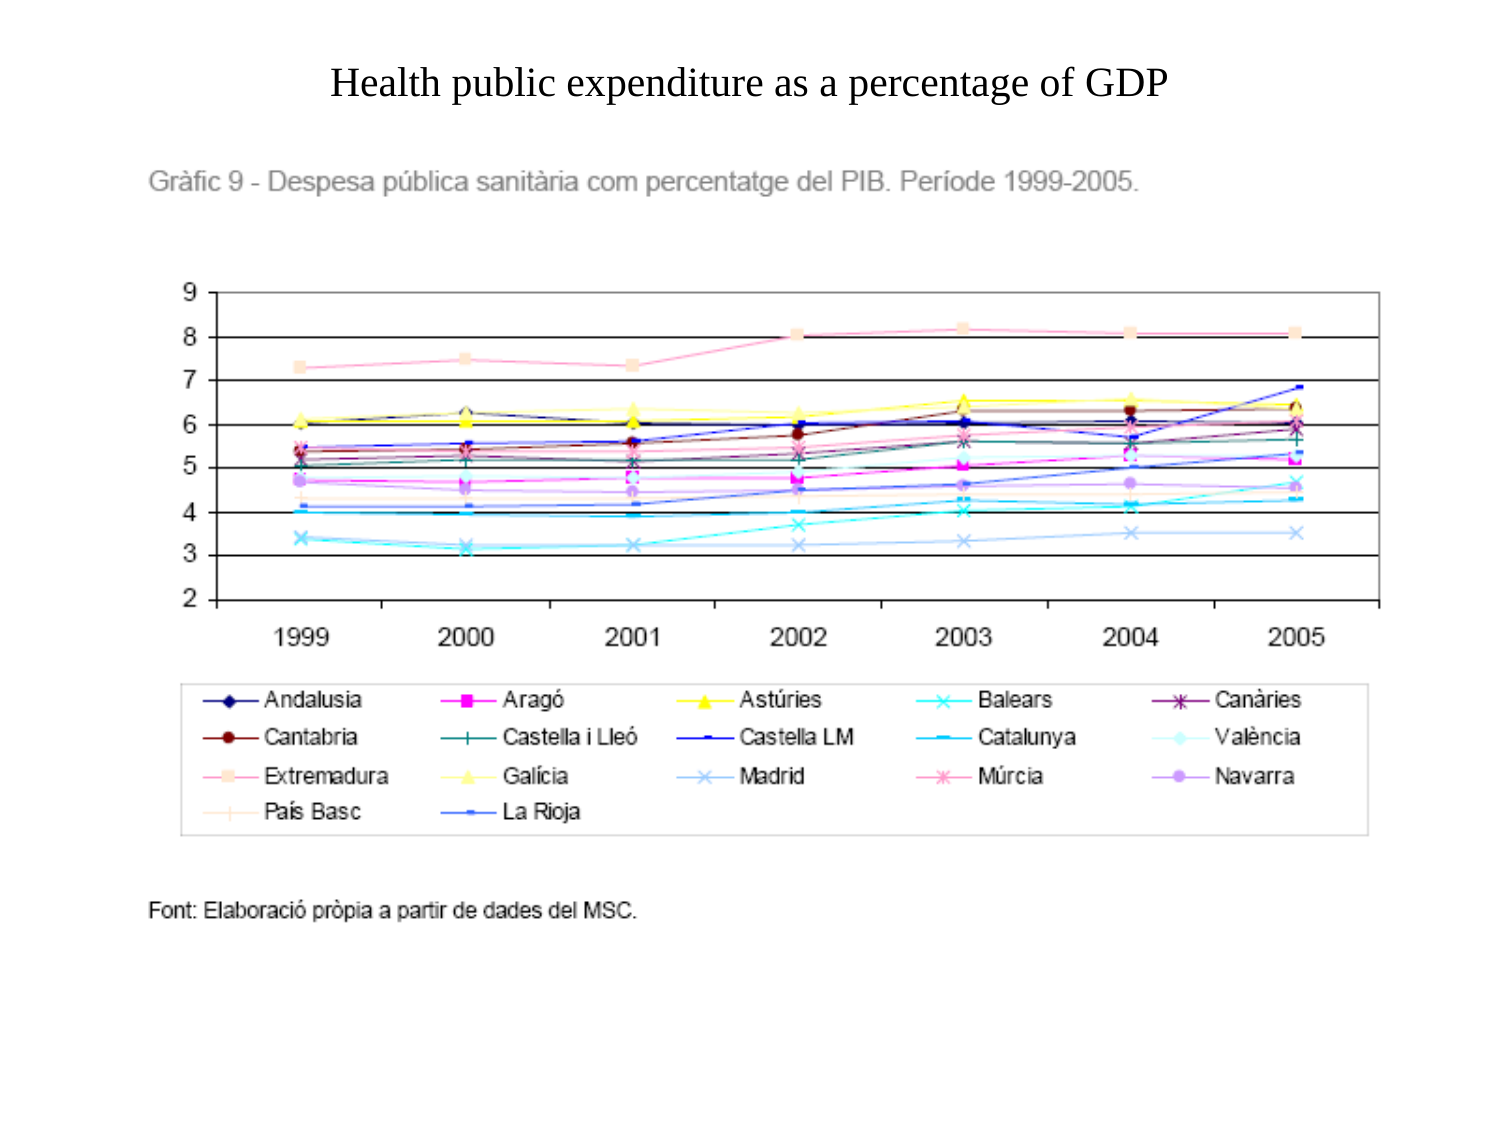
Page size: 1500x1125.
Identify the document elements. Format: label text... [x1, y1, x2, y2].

picture [76, 113, 1447, 982]
text_box Health public expenditure as a percentage of GDP [74, 45, 1425, 113]
